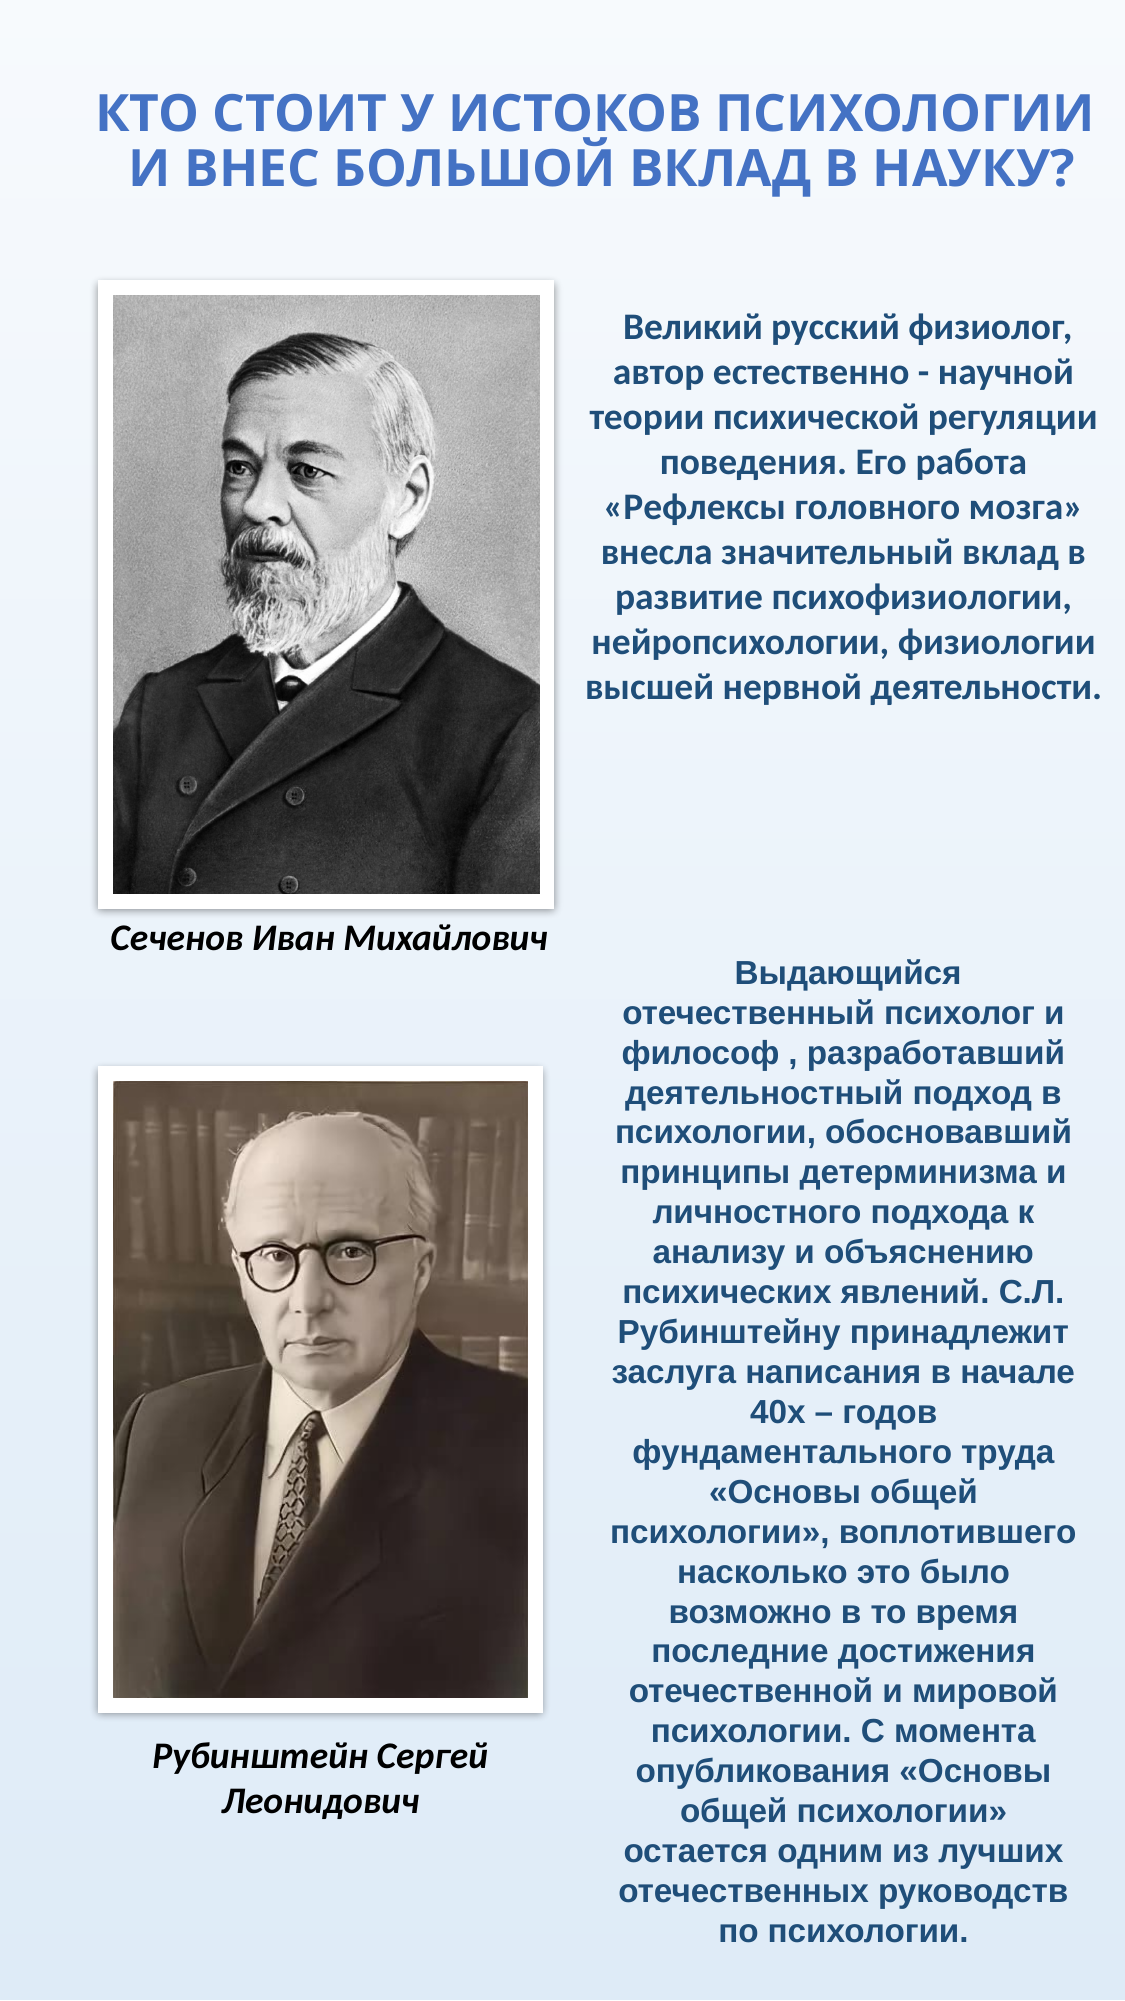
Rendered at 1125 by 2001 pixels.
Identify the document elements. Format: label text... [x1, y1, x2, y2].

text_box Великий русский физиолог, автор естественно - научной теории психической регуляции поведения. Его работа «Рефлексы головного мозга» внесла значительный вклад в развитие психофизиологии, нейропсихологии, физиологии высшей нервной деятельности. [562, 294, 1125, 715]
text_box Выдающийся отечественный психолог и философ , разработавший деятельностный подход в психологии, обосновавший принципы детерминизма и личностного подхода к анализу и объяснению психических явлений. С.Л. Рубинштейну принадлежит заслуга написания в начале 40х – годов фундаментального труда «Основы общей психологии», воплотившего насколько это было возможно в то время последние достижения отечественной и мировой психологии. С момента опубликования «Основы общей психологии» остается одним из лучших отечественных руководств по психологии. [593, 943, 1094, 1957]
text_box КТО СТОИТ У ИСТОКОВ ПСИХОЛОГИИ И ВНЕС БОЛЬШОЙ ВКЛАД В НАУКУ? [79, 79, 1125, 253]
picture [112, 294, 540, 895]
text_box Рубинштейн Сергей Леонидович [112, 1723, 529, 1829]
text_box Сеченов Иван Михайлович [87, 905, 572, 966]
picture [112, 1080, 529, 1699]
